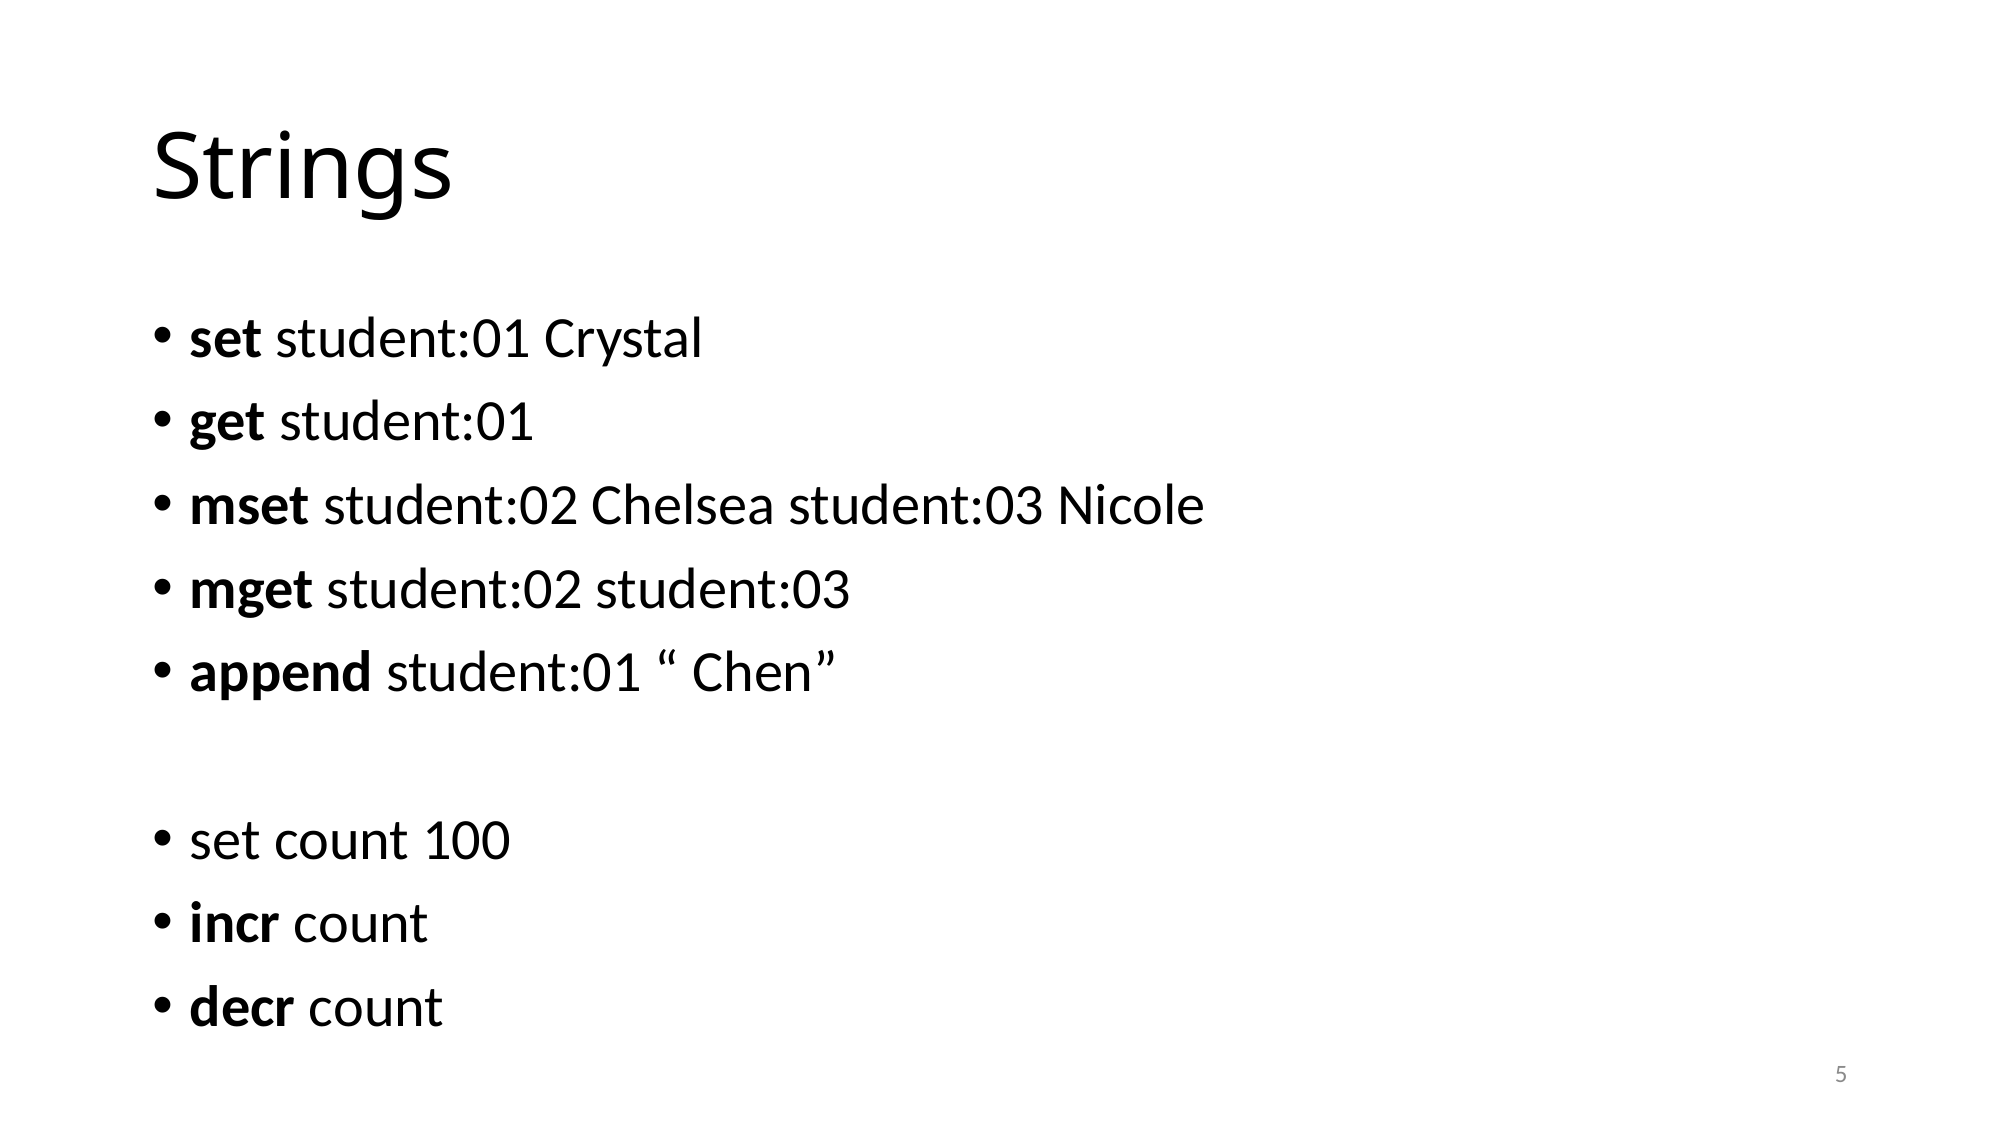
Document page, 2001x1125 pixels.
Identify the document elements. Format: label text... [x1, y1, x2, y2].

list set student:01 Crystal get student:01 mset student:02 Chelsea student:03 Nicole mget student:02 student:03 append student:01 “ Chen” set count 100 incr count decr count [137, 299, 1235, 1104]
slide_number 5 [1412, 1042, 1863, 1103]
title Strings [137, 59, 1863, 278]
